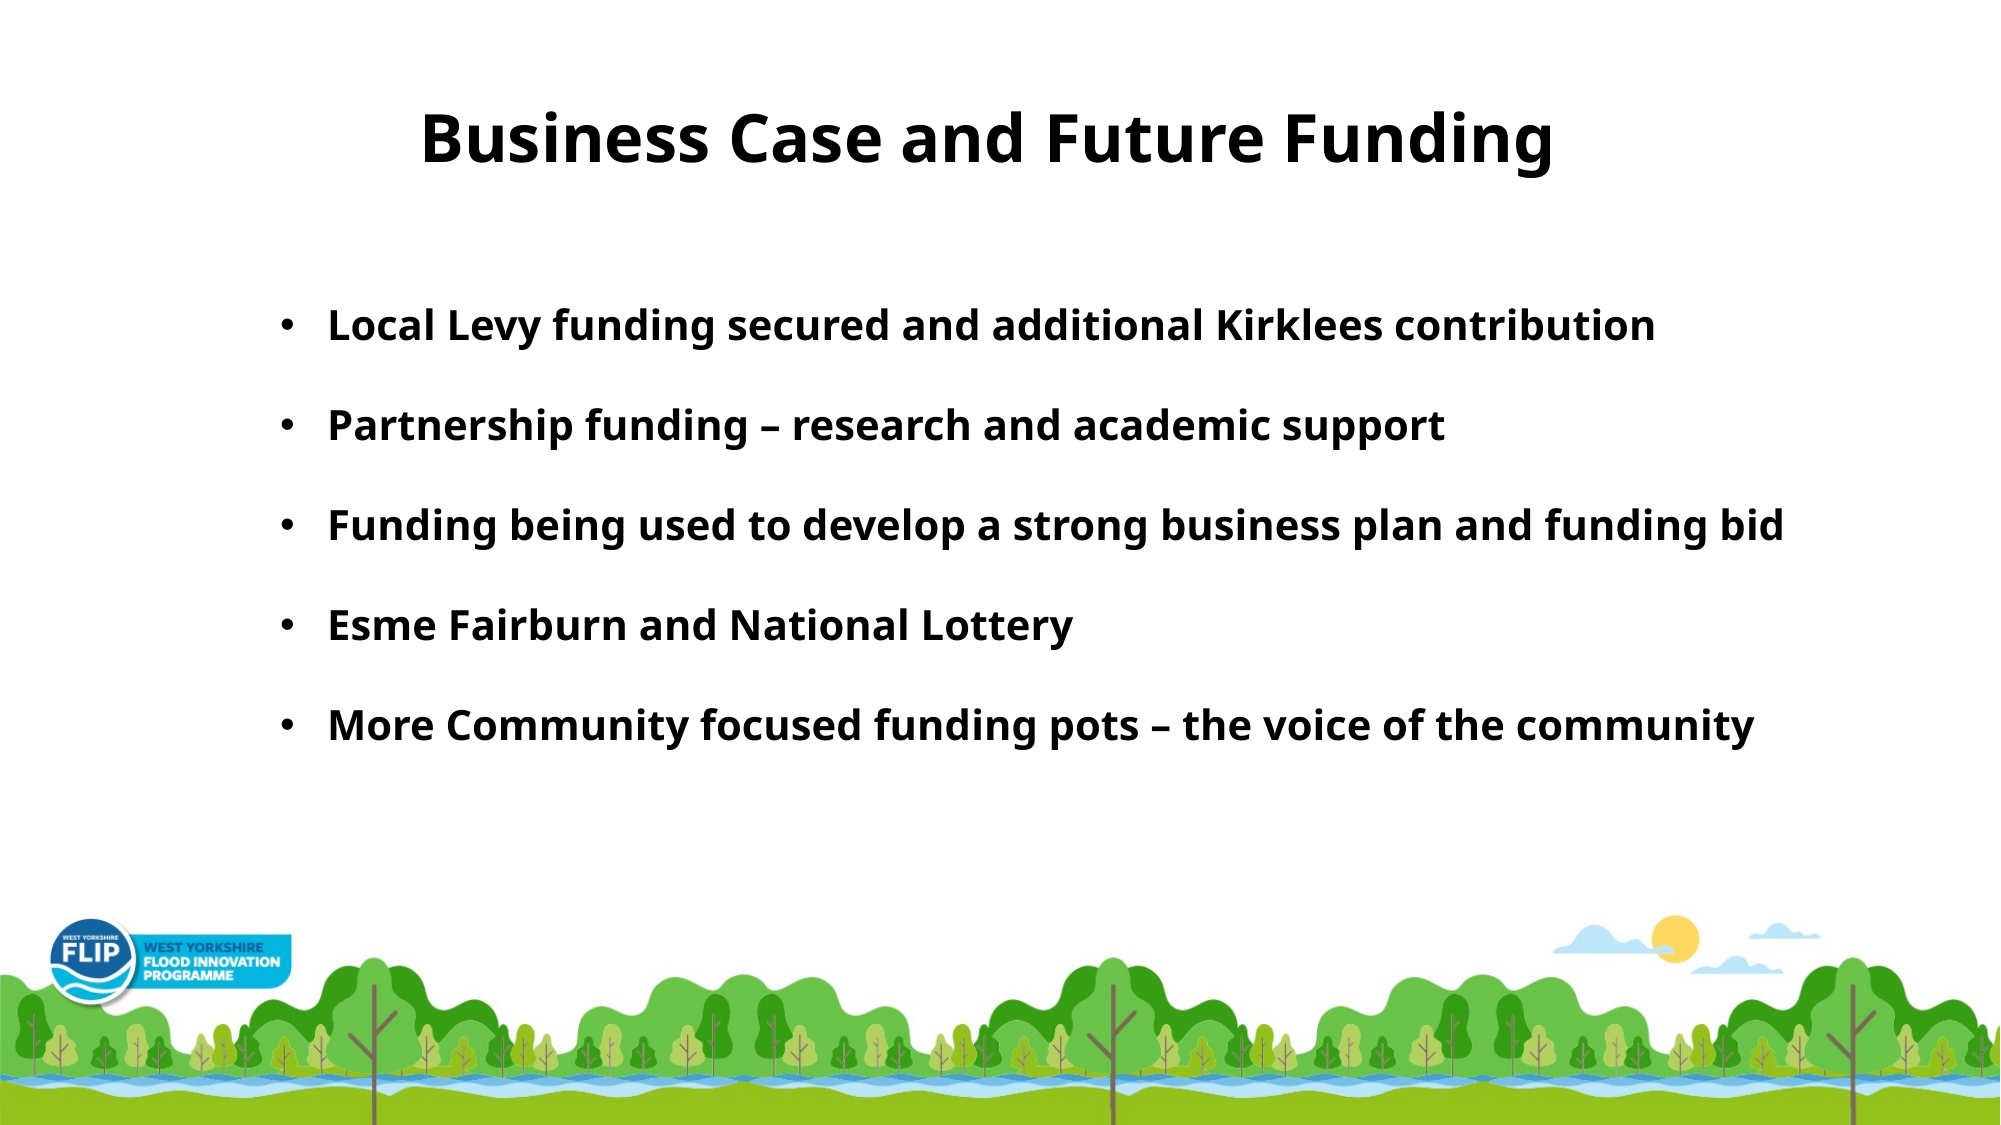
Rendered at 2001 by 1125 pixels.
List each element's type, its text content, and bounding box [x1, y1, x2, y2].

text_box Local Levy funding secured and additional Kirklees contribution Partnership funding – research and academic support Funding being used to develop a strong business plan and funding bid Esme Fairburn and National Lottery More Community focused funding pots – the voice of the community [265, 241, 1887, 757]
picture [0, 1, 2000, 1125]
text_box Business Case and Future Funding [404, 88, 1632, 184]
